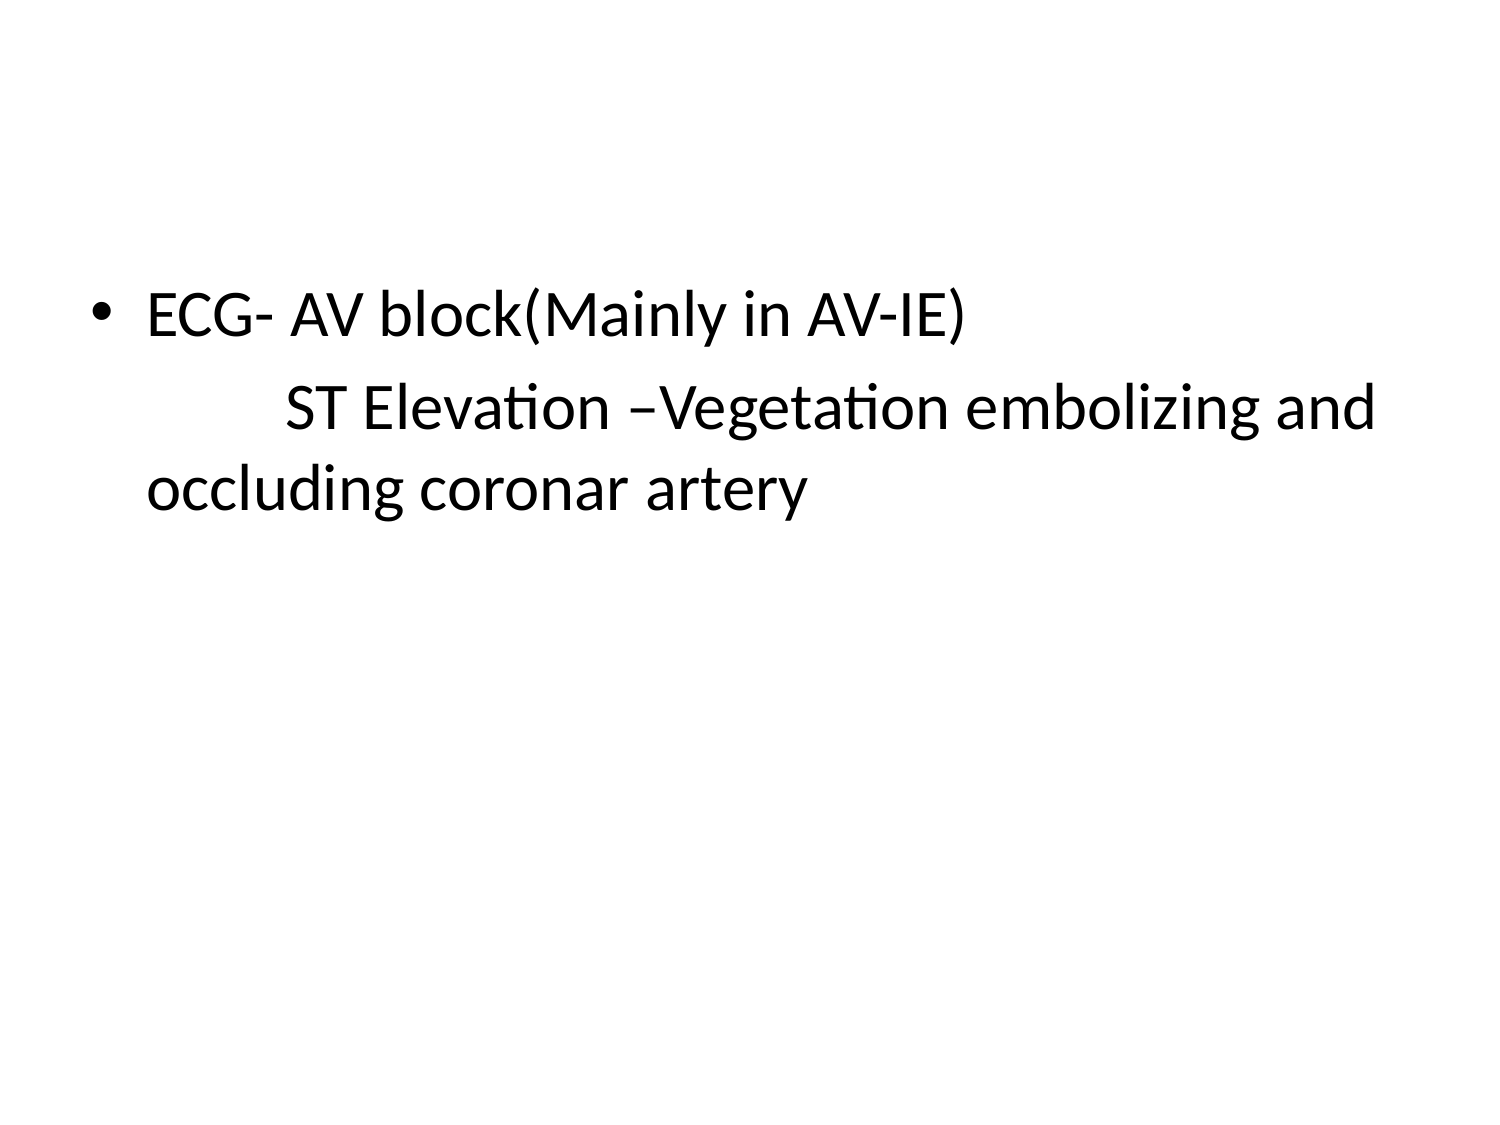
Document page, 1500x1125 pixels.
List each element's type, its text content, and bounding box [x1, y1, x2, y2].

list ECG- AV block(Mainly in AV-IE) ST Elevation –Vegetation embolizing and occluding coronar artery [75, 262, 1425, 1005]
